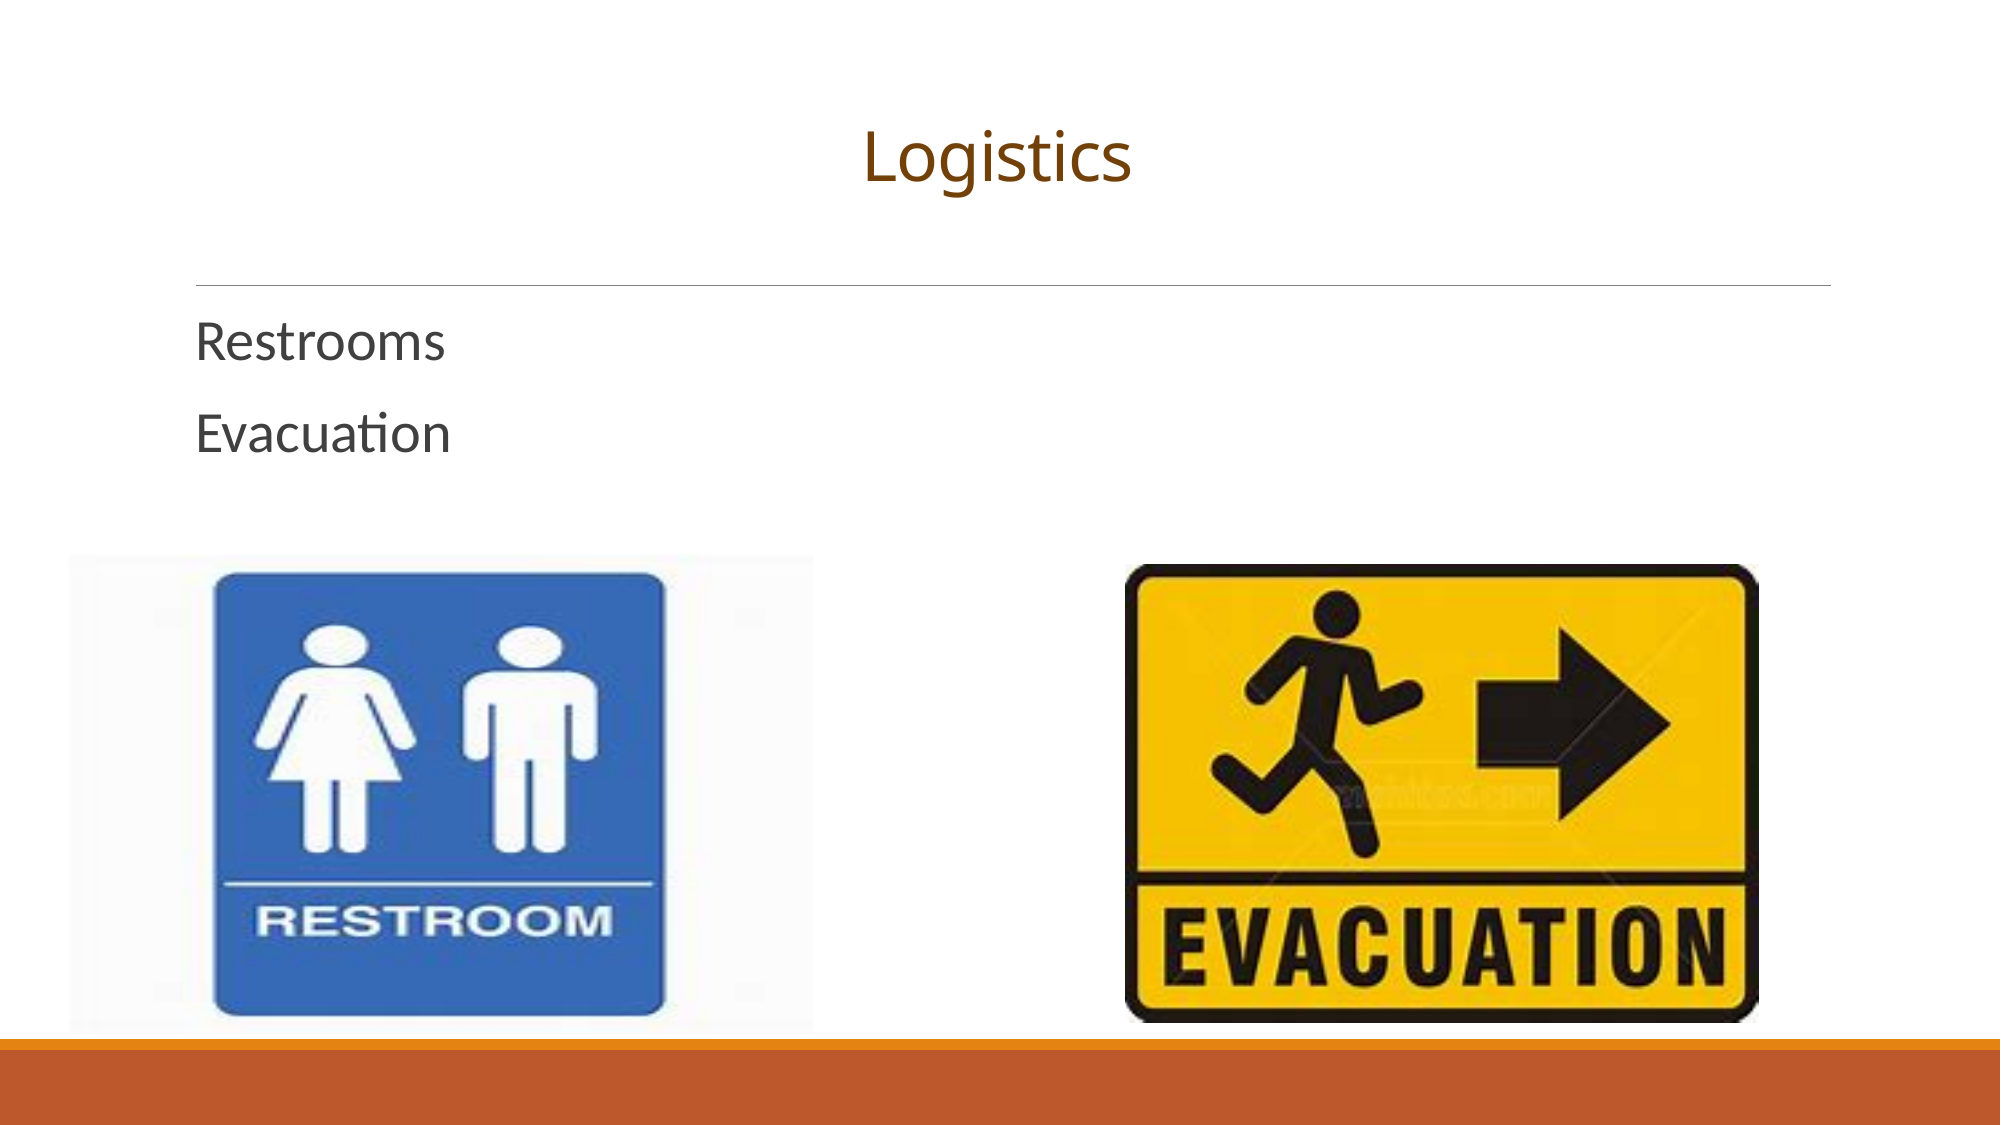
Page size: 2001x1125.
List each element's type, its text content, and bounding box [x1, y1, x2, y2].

title Logistics [180, 47, 1830, 285]
picture [68, 553, 813, 1034]
picture [1124, 563, 1759, 1023]
list Restrooms Evacuation [180, 302, 1830, 963]
